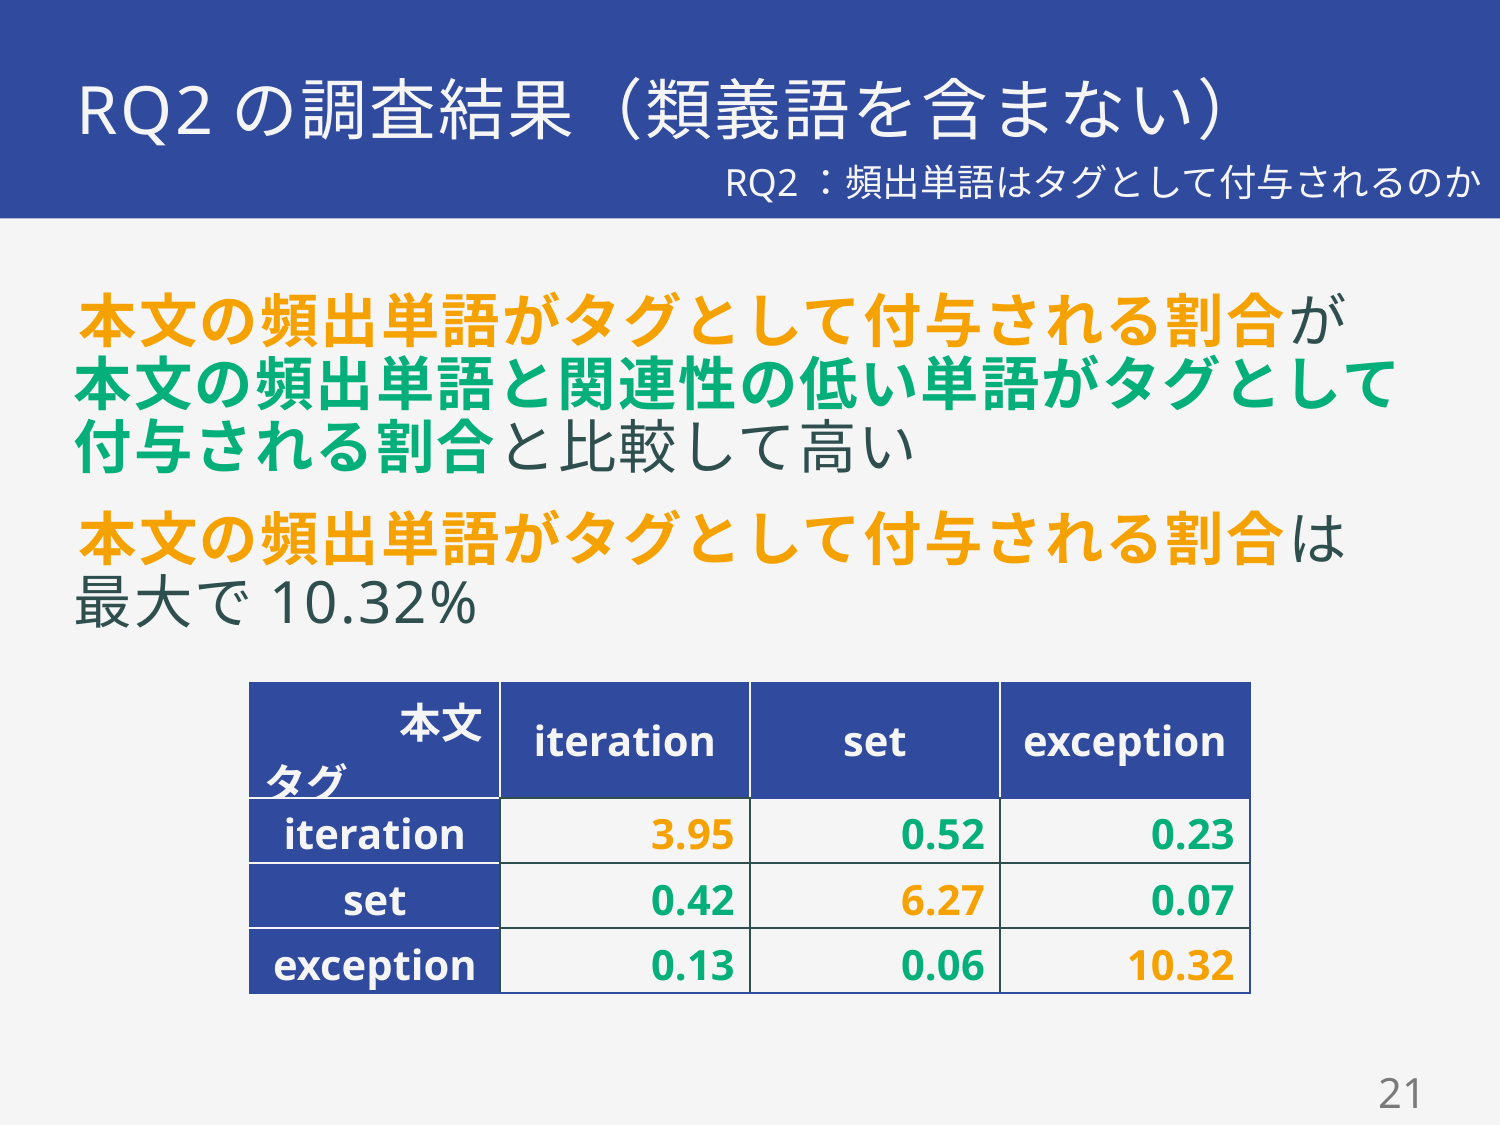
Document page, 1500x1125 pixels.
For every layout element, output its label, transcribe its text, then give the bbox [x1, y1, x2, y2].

table_header iteration [501, 684, 749, 797]
list 本文の頻出単語がタグとして付与される割合が 本文の頻出単語と関連性の低い単語がタグとして 付与される割合と比較して高い 本文の頻出単語がタグとして付与される割合は 最大で10.32% [64, 283, 1435, 1060]
table_cell 0.07 [1001, 864, 1249, 927]
table_header set [751, 684, 999, 797]
slide_number 21 [1097, 1065, 1435, 1125]
table_cell 10.32 [1001, 929, 1249, 992]
table_cell exception [251, 929, 499, 992]
table_cell 0.13 [501, 929, 749, 992]
table_cell 0.42 [501, 864, 749, 927]
text_box RQ2：頻出単語はタグとして付与されるのか [709, 151, 1497, 211]
table_cell 6.27 [751, 864, 999, 927]
table_cell 0.23 [1001, 799, 1249, 862]
table_cell 3.95 [501, 799, 749, 862]
table_header exception [1001, 684, 1249, 797]
title RQ2の調査結果（類義語を含まない） [64, 64, 1435, 154]
table_cell 0.52 [751, 799, 999, 862]
table_cell set [251, 864, 499, 927]
table_cell 0.06 [751, 929, 999, 992]
table_header 本文 タグ [251, 684, 499, 797]
table_cell iteration [251, 799, 499, 862]
